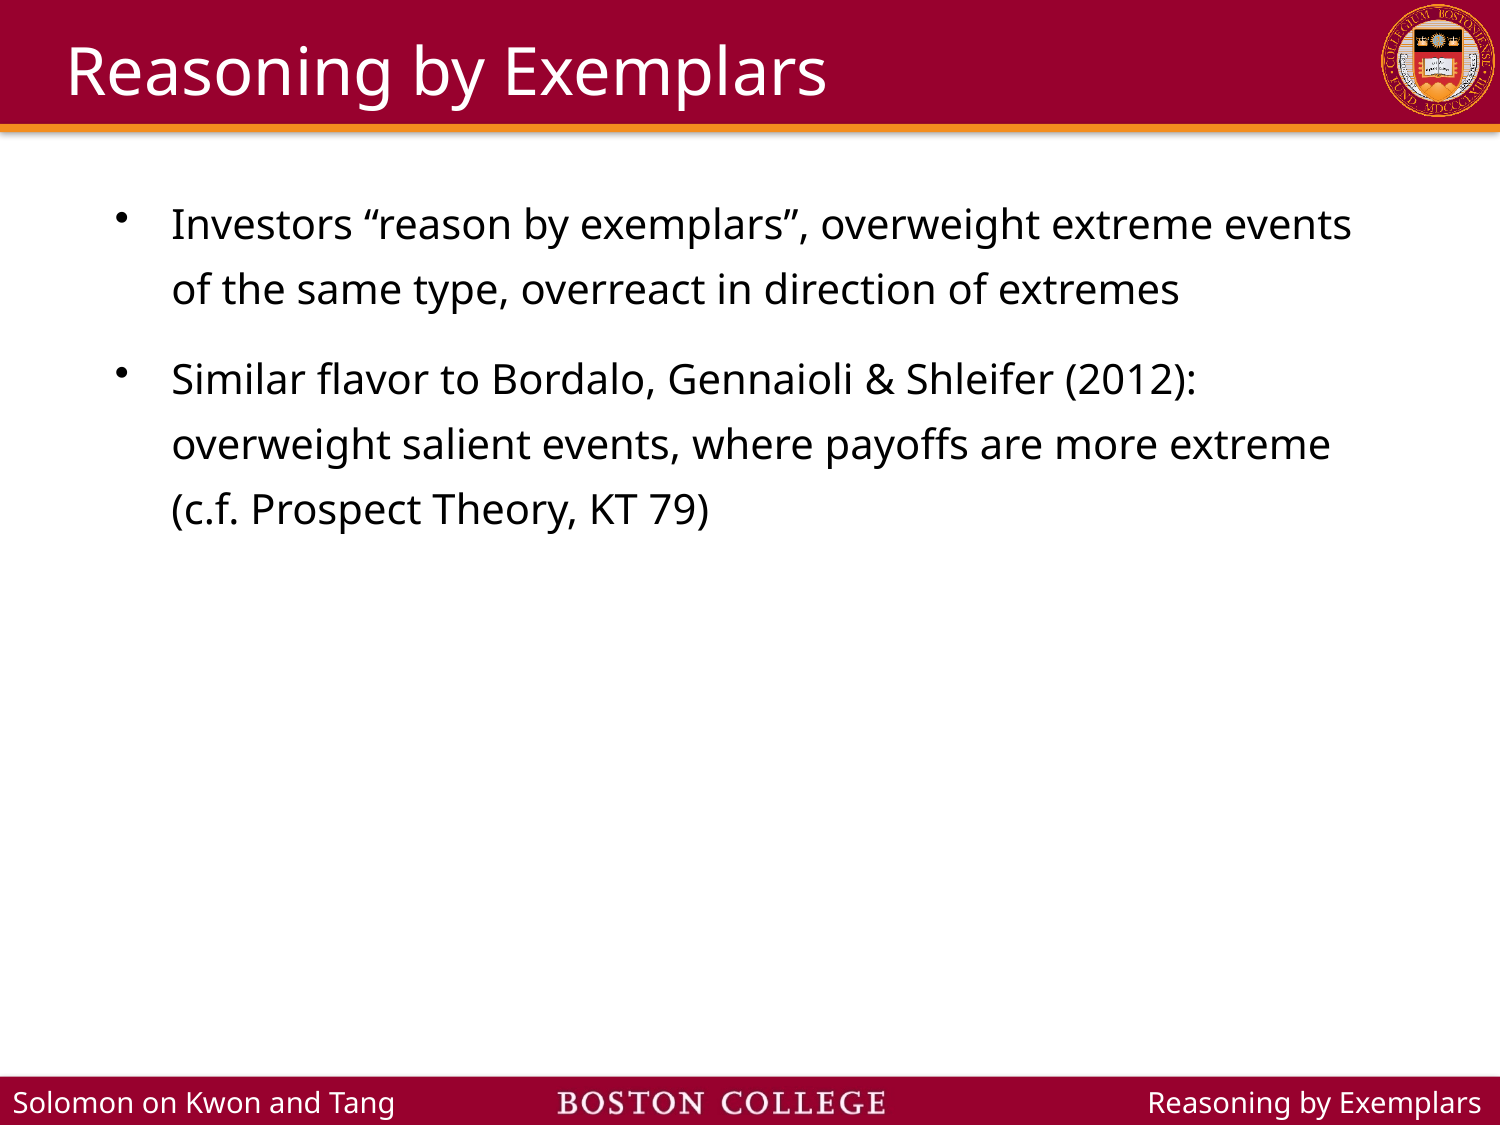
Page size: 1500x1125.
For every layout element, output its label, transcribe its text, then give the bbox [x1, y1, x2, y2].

list Investors “reason by exemplars”, overweight extreme events of the same type, overreact in direction of extremes Similar flavor to Bordalo, Gennaioli & Shleifer (2012): overweight salient events, where payoffs are more extreme (c.f. Prospect Theory, KT 79) [99, 174, 1401, 1001]
title Reasoning by Exemplars [49, 24, 1401, 113]
picture [553, 1086, 897, 1115]
picture [1381, 4, 1495, 117]
